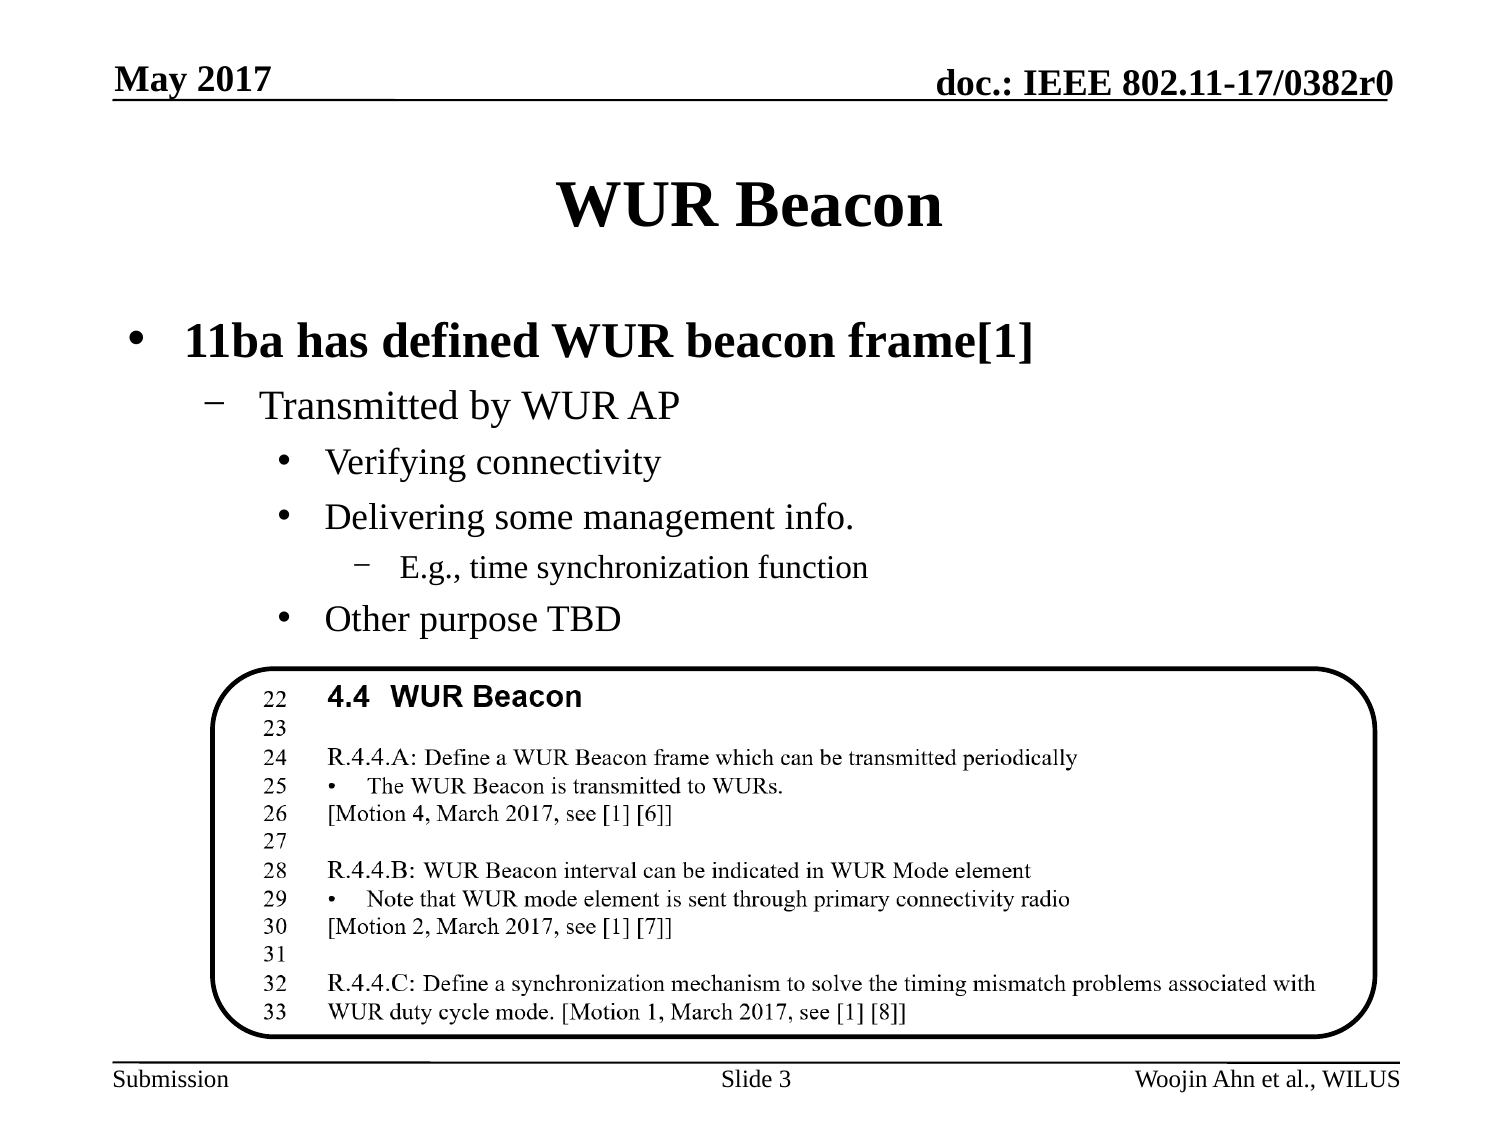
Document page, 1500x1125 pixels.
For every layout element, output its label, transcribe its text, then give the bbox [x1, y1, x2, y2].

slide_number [114, 54, 423, 100]
footer Woojin Ahn et al., WILUS [878, 1061, 1402, 1093]
title WUR Beacon [112, 112, 1388, 288]
slide_number Slide 3 [712, 1061, 800, 1123]
text_box [212, 668, 1375, 1034]
picture [249, 680, 1332, 1030]
list 11ba has defined WUR beacon frame[1] Transmitted by WUR AP Verifying connectivity Delivering some management info. E.g., time synchronization function Other purpose TBD [112, 299, 1388, 975]
